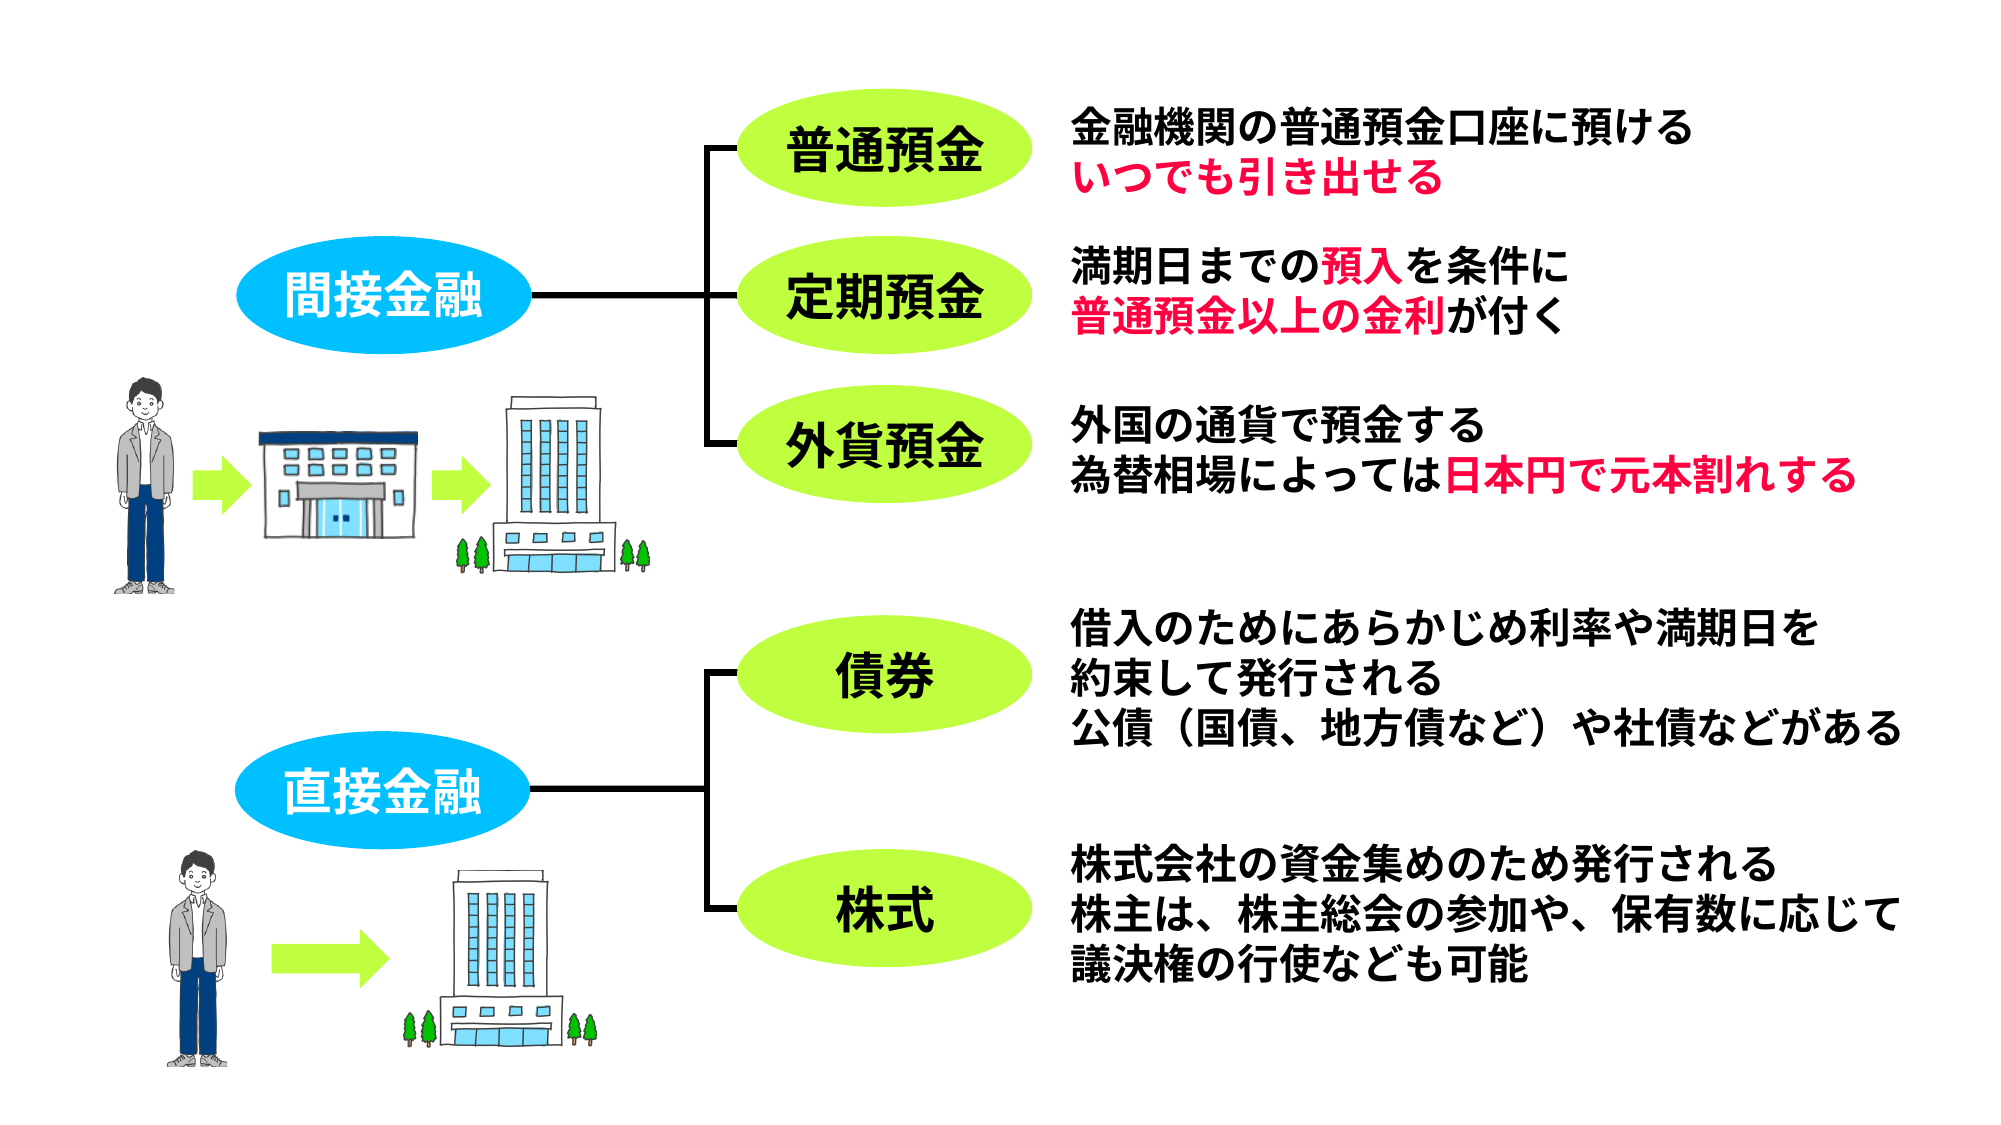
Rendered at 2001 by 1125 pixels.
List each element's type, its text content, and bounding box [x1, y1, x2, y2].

text_box 借入のためにあらかじめ利率や満期日を 約束して発行される 公債（国債、地方債など）や社債などがある [1070, 588, 2000, 766]
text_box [501, 177, 798, 414]
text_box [736, 448, 868, 504]
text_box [736, 849, 1033, 968]
text_box 満期日までの預入を条件に 普通預金以上の金利が付く [1070, 230, 1854, 349]
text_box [114, 377, 651, 594]
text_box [489, 653, 726, 928]
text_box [236, 234, 532, 355]
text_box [234, 730, 531, 850]
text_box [838, 422, 882, 468]
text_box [736, 385, 853, 440]
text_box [166, 850, 598, 1067]
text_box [787, 422, 833, 468]
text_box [736, 615, 1033, 734]
text_box 株式会社の資金集めのため発行される 株主は、株主総会の参加や、保有数に応じて 議決権の行使なども可能 [1070, 824, 1957, 1002]
text_box 金融機関の普通預金口座に預ける いつでも引き出せる [1070, 91, 1939, 210]
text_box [887, 424, 932, 468]
text_box 外国の通貨で預金する 為替相場によっては日本円で元本割れする [1070, 389, 1881, 508]
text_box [736, 88, 1033, 208]
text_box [736, 235, 1033, 355]
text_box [916, 385, 1033, 439]
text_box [938, 422, 982, 467]
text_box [901, 450, 1033, 504]
